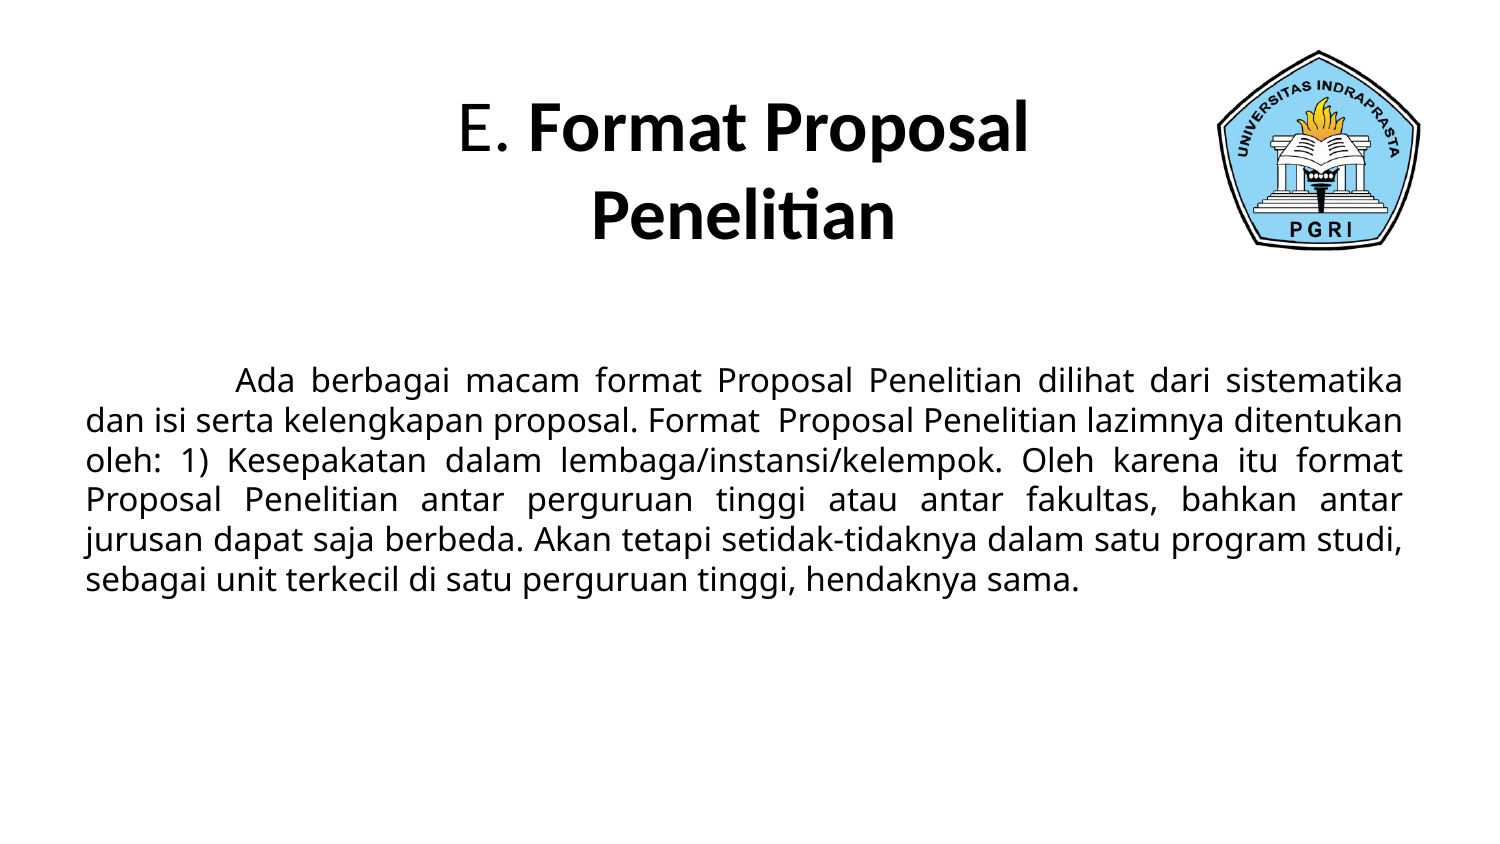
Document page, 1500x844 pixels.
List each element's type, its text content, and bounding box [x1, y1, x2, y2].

picture [1163, 39, 1475, 261]
title E. Format Proposal Penelitian [360, 69, 1128, 262]
list Ada berbagai macam format Proposal Penelitian dilihat dari sistematika dan isi serta kelengkapan proposal. Format Proposal Penelitian lazimnya ditentukan oleh: 1) Kesepakatan dalam lembaga/instansi/kelempok. Oleh karena itu format Proposal Penelitian antar perguruan tinggi atau antar fakultas, bahkan antar jurusan dapat saja berbeda. Akan tetapi setidak-tidaknya dalam satu program studi, sebagai unit terkecil di satu perguruan tinggi, hendaknya sama. [70, 351, 1421, 844]
